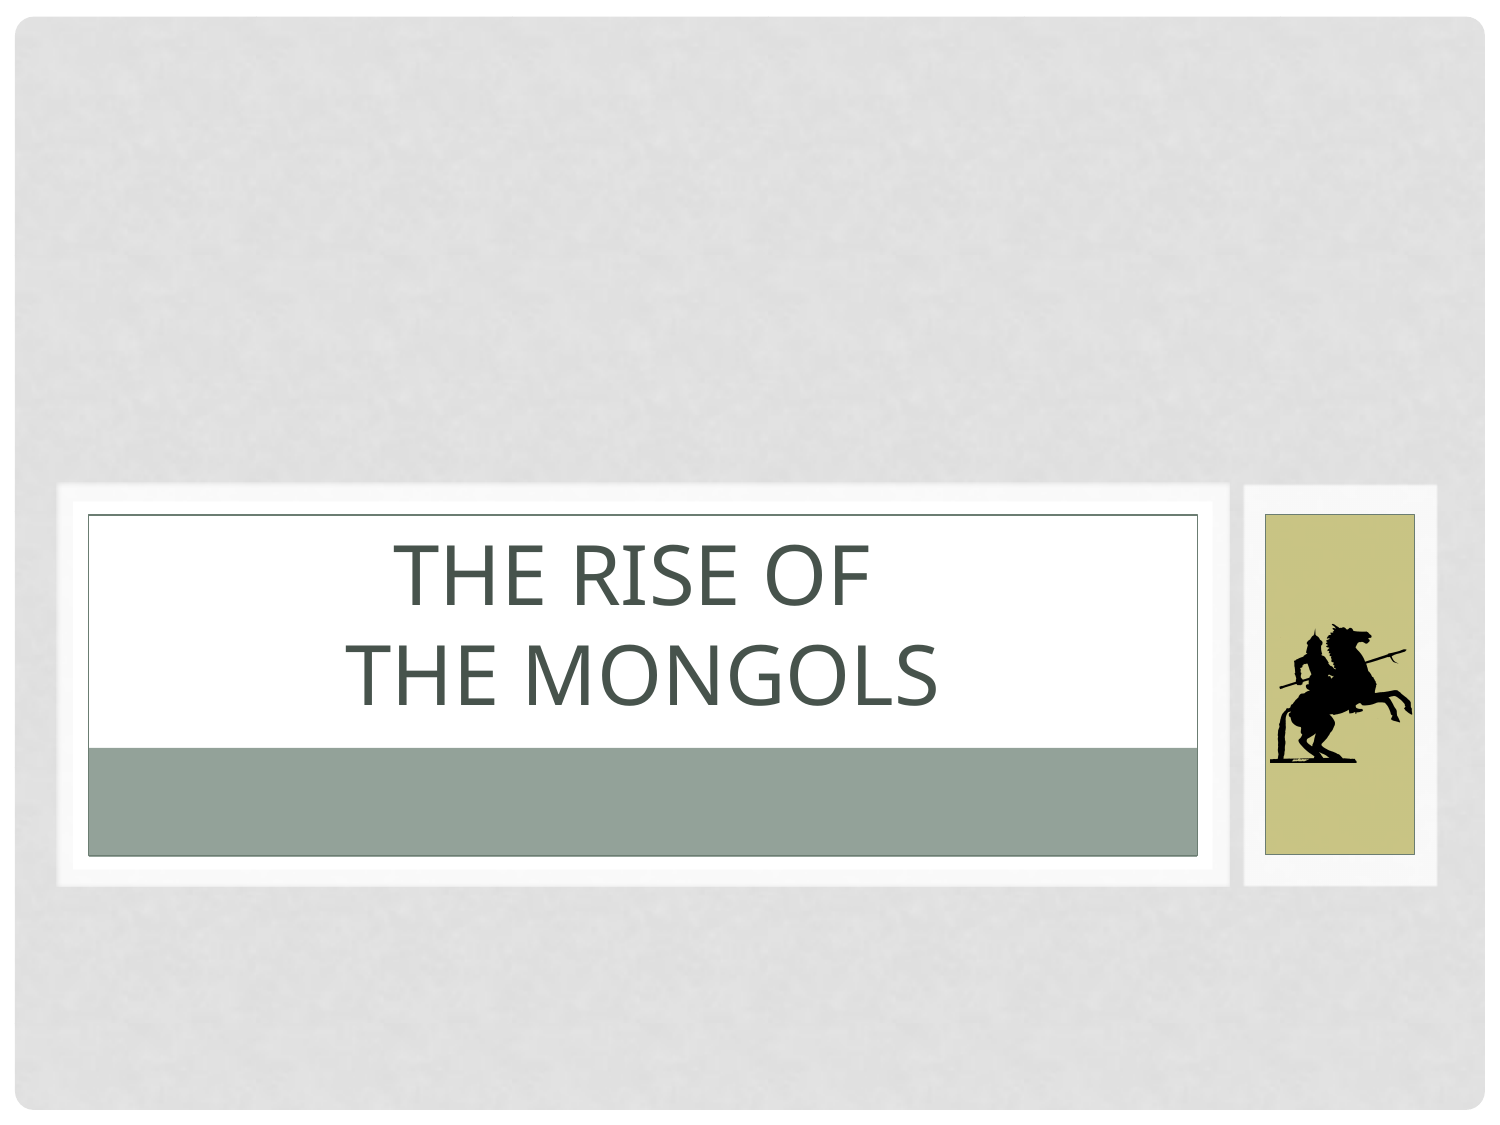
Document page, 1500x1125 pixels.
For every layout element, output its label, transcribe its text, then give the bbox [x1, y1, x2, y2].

picture [1270, 617, 1416, 763]
title The Rise of the Mongols [99, 529, 1187, 730]
